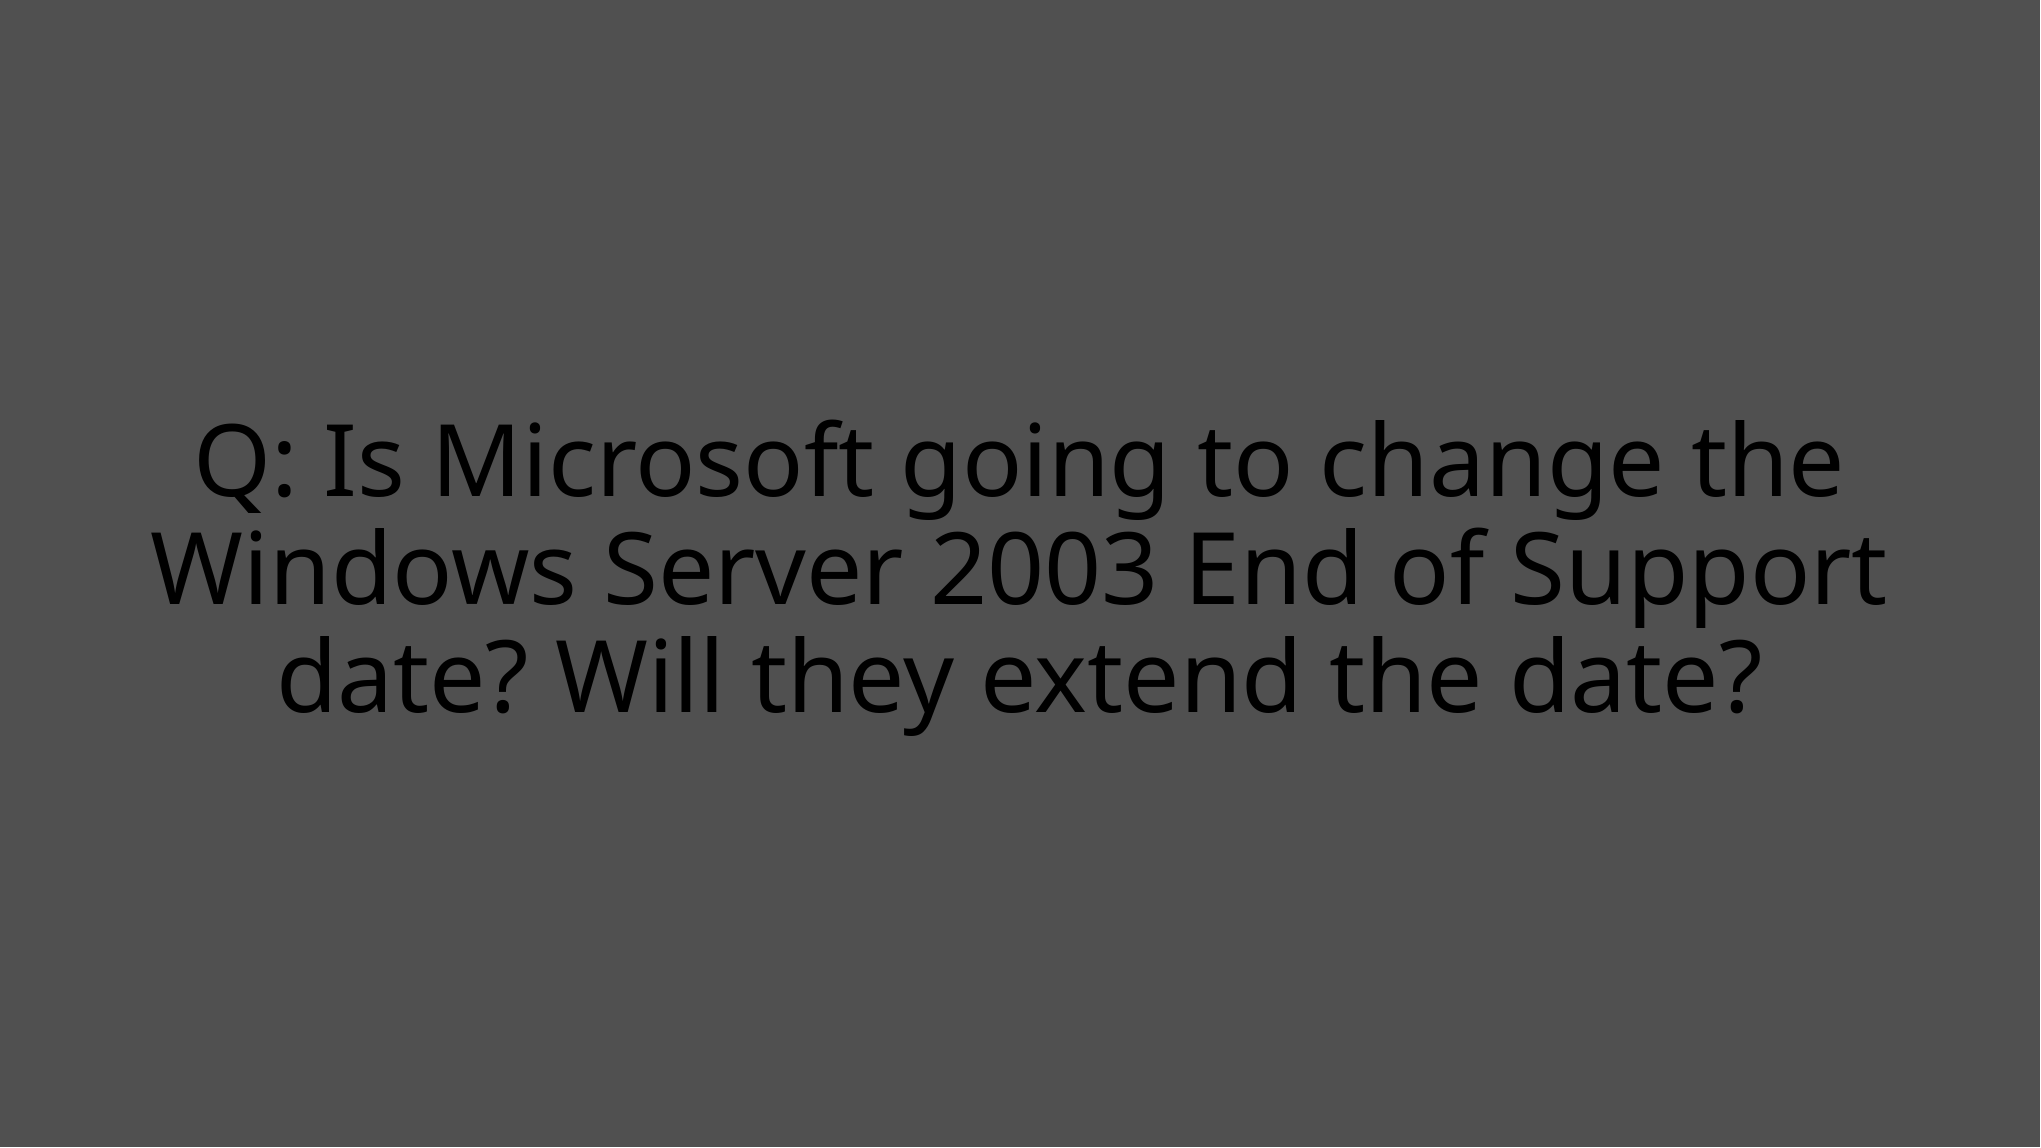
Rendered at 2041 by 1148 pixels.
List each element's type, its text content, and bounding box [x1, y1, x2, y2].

list Q: Is Microsoft going to change the Windows Server 2003 End of Support date? Will they extend the date? [45, 394, 1996, 753]
